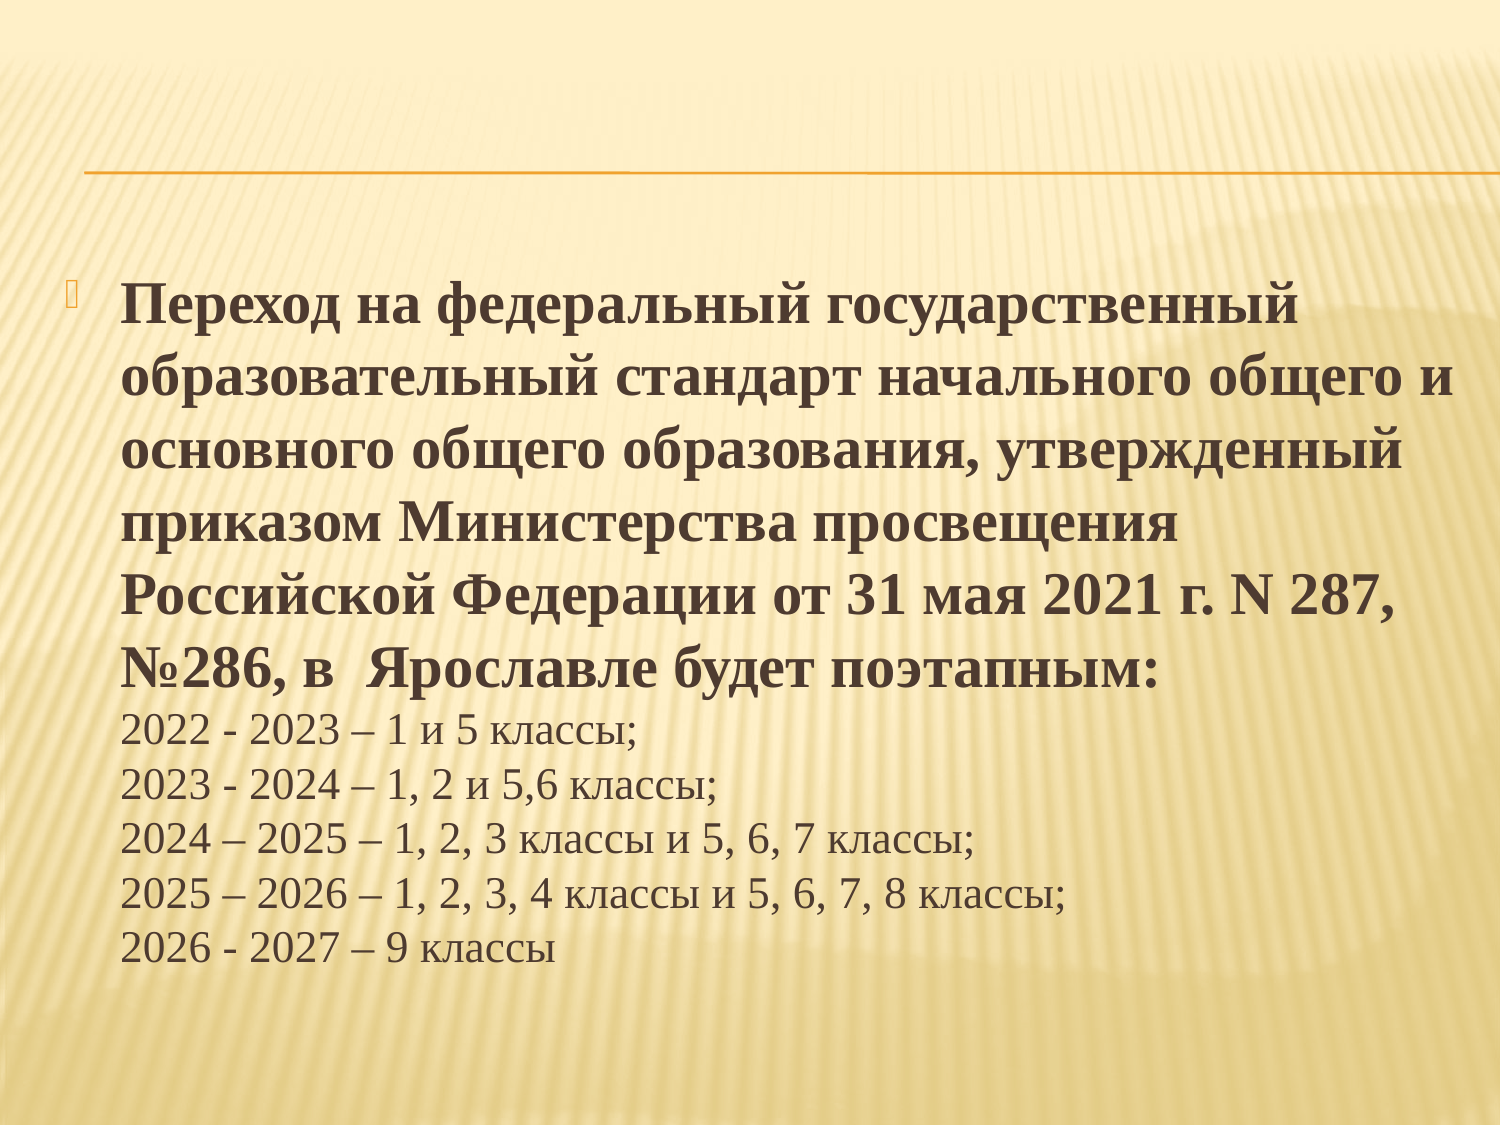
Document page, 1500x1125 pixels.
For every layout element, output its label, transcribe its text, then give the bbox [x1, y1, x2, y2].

list Переход на федеральный государственный образовательный стандарт начального общего и основного общего образования, утвержденный приказом Министерства просвещения Российской Федерации от 31 мая 2021 г. N 287, №286, в Ярославле будет поэтапным: 2022 - 2023 – 1 и 5 классы; 2023 - 2024 – 1, 2 и 5,6 классы; 2024 – 2025 – 1, 2, 3 классы и 5, 6, 7 классы; 2025 – 2026 – 1, 2, 3, 4 классы и 5, 6, 7, 8 классы; 2026 - 2027 – 9 классы [50, 254, 1475, 998]
